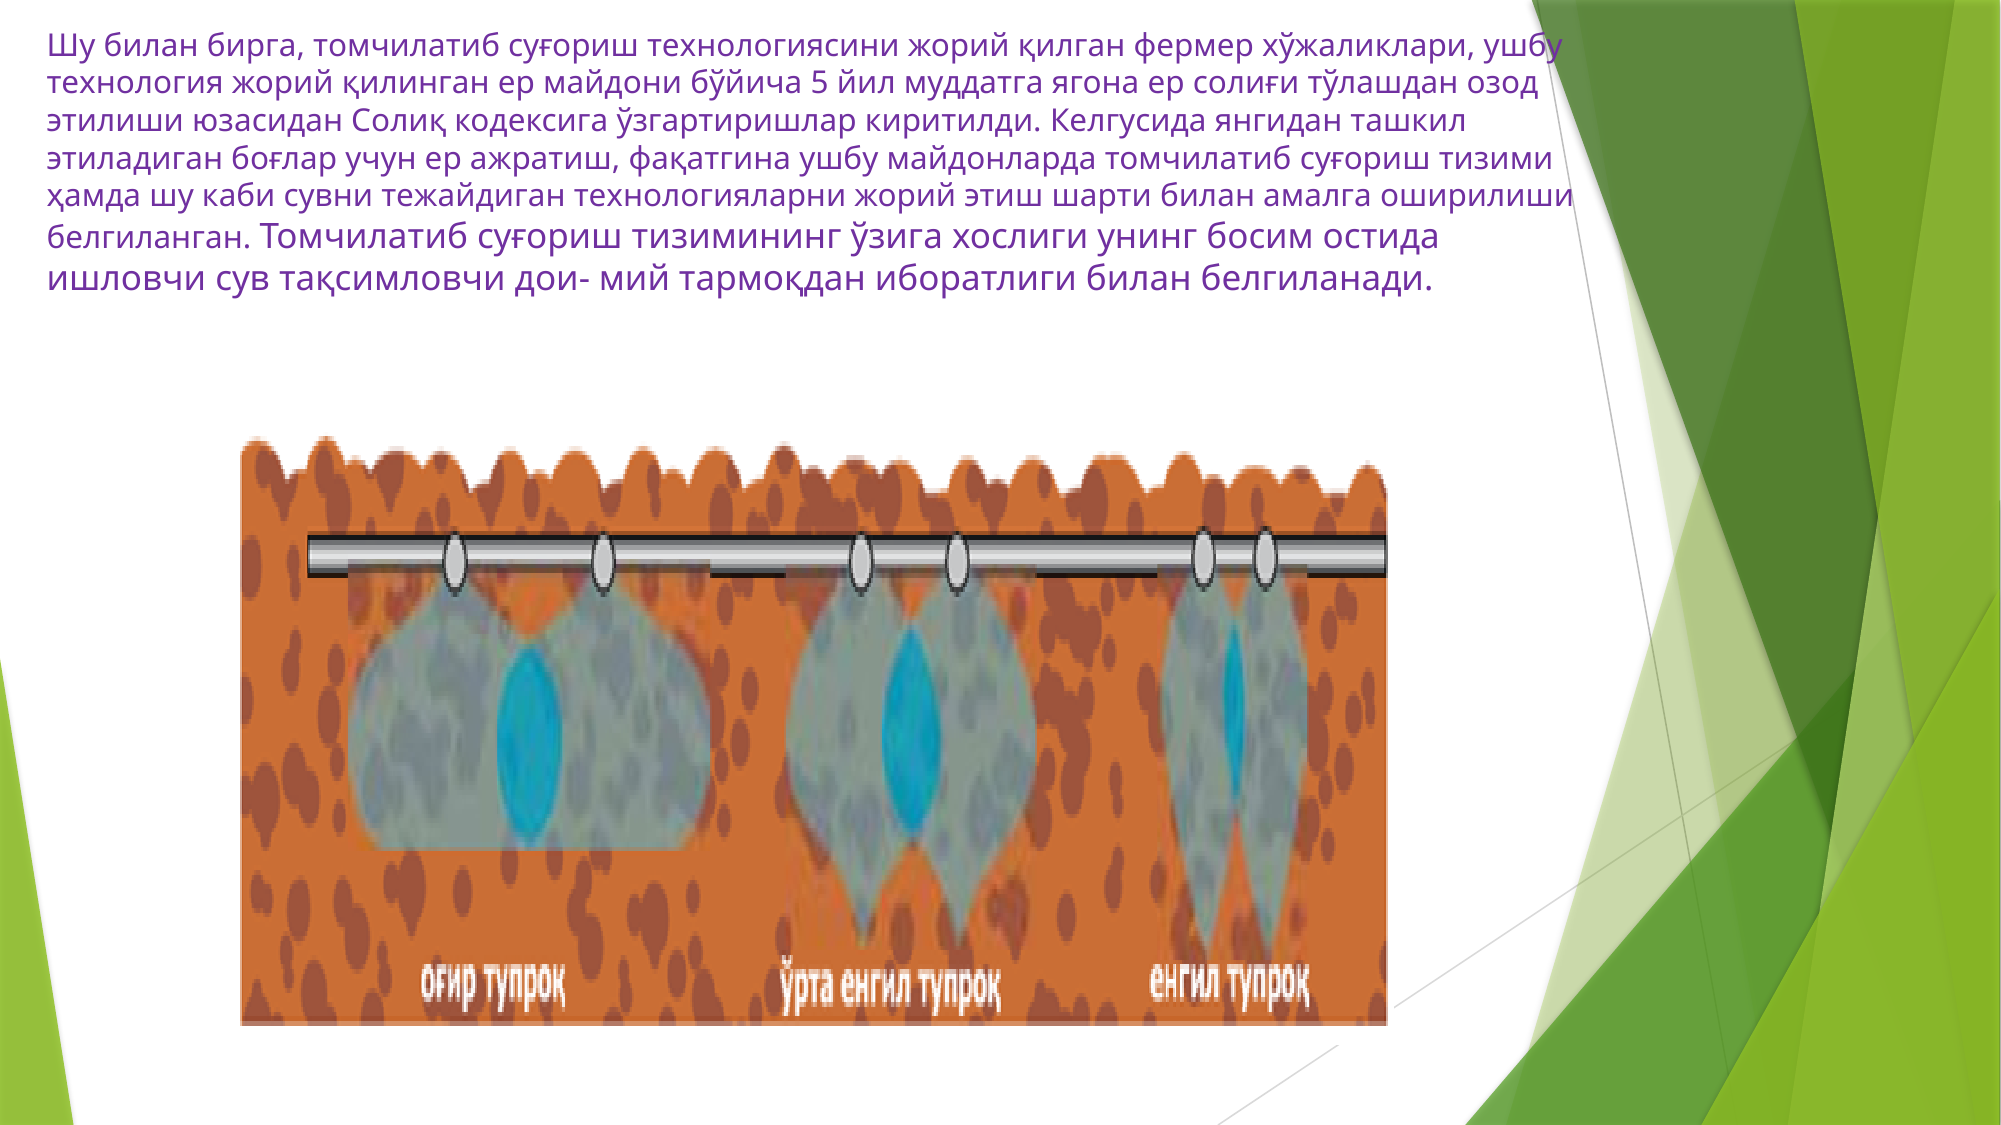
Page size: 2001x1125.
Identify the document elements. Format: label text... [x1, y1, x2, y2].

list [223, 384, 1395, 1045]
title Шу билан бирга, томчилатиб суғориш технологиясини жорий қилган фермер хўжаликлари, ушбу технология жорий қилинган ер майдони бўйича 5 йил муддатга ягона ер солиғи тўлашдан озод этилиши юзасидан Солиқ кодексига ўзгартиришлар киритилди. Келгусида янгидан ташкил этиладиган боғлар учун ер ажратиш, фақатгина ушбу майдонларда томчилатиб суғориш тизими ҳамда шу каби сувни тежайдиган технологияларни жорий этиш шарти билан амалга оширилиши белгиланган. Томчилатиб суғориш тизимининг ўзига хослиги унинг босим остида ишловчи сув тақсимловчи дои- мий тармоқдан иборатлиги билан белгиланади. [31, 17, 1623, 386]
